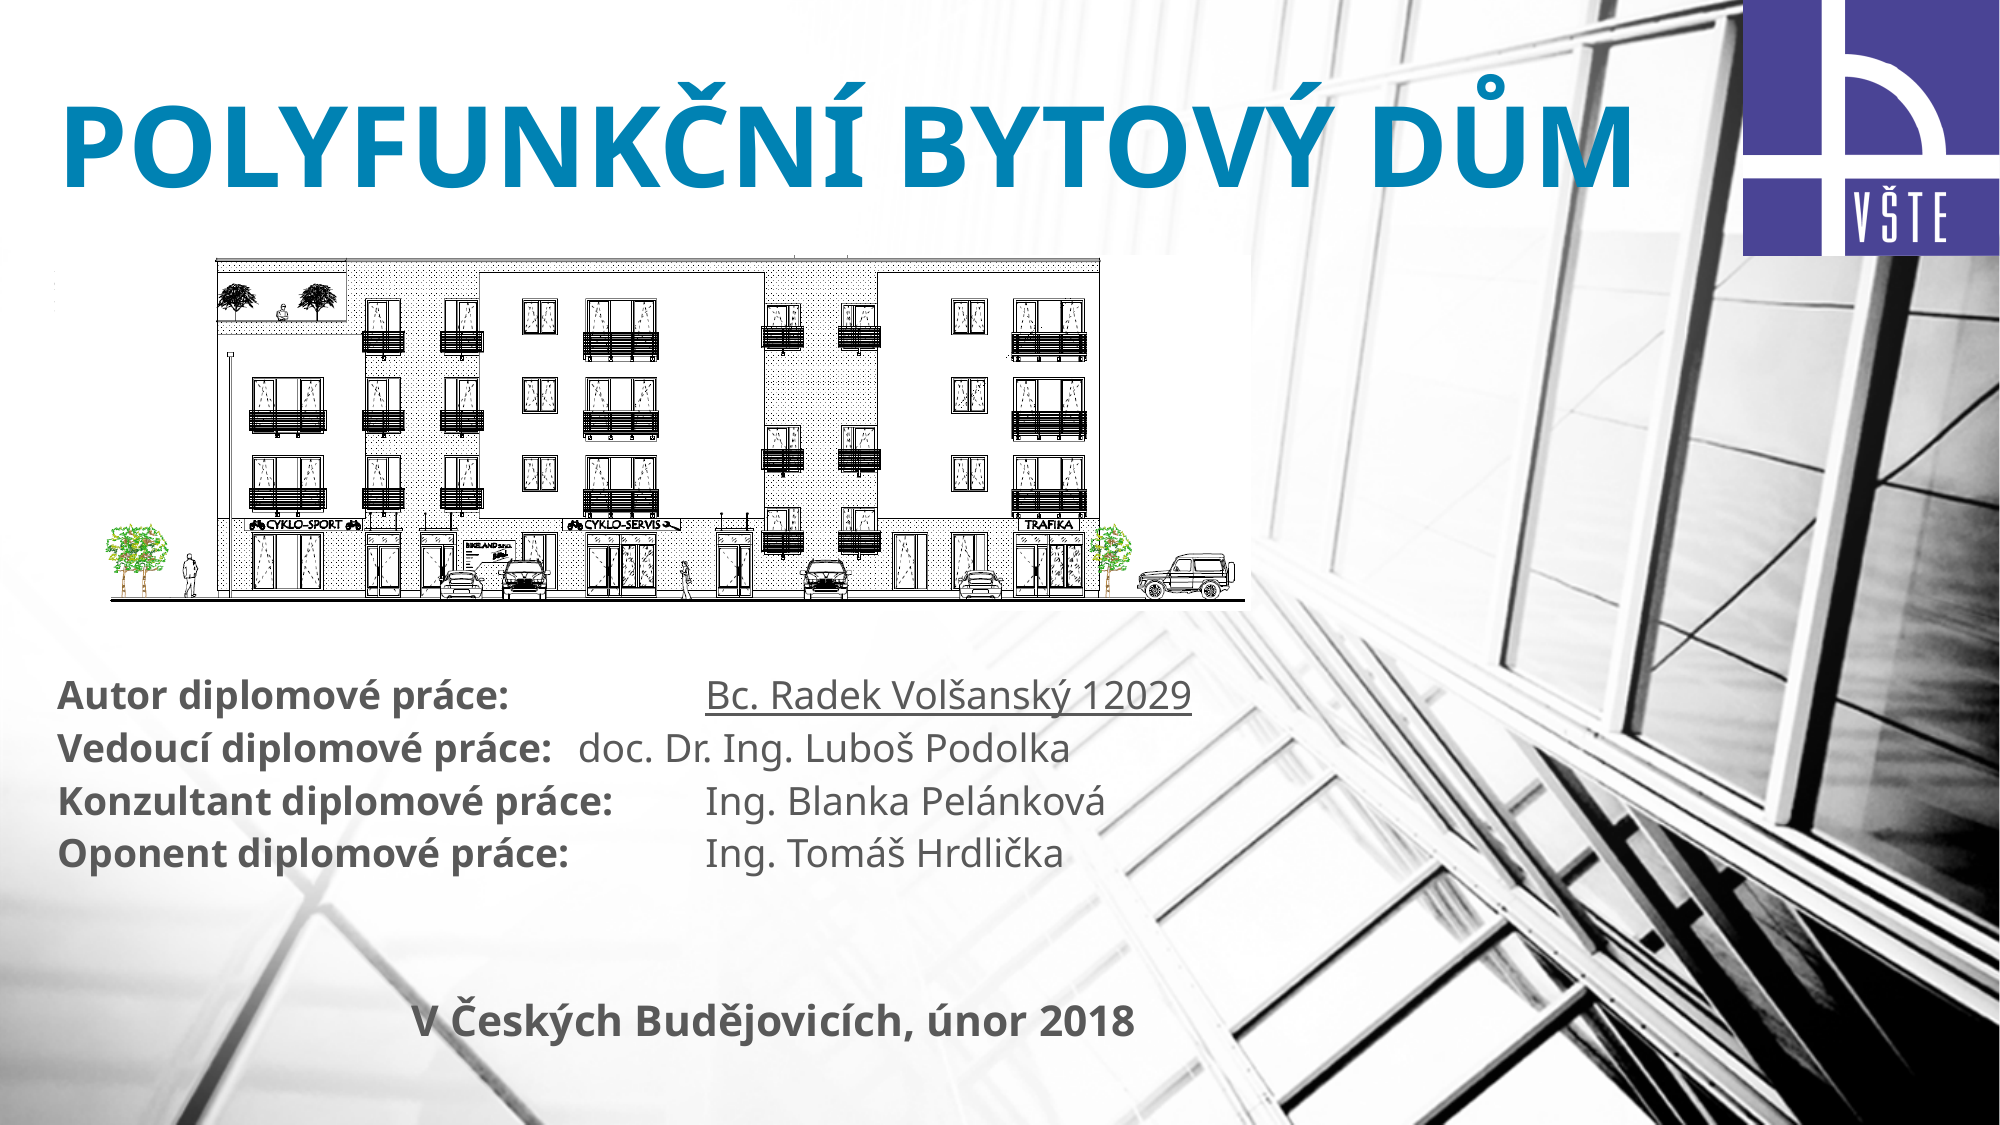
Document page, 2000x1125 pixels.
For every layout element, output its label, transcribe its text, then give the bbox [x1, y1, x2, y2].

subtitle Autor diplomové práce: Bc. Radek Volšanský 12029 Vedoucí diplomové práce: doc. Dr. Ing. Luboš Podolka Konzultant diplomové práce: Ing. Blanka Pelánková Oponent diplomové práce: Ing. Tomáš Hrdlička V Českých Budějovicích, únor 2018 [42, 668, 1295, 1059]
picture [0, 0, 2000, 1125]
title POLYFUNKČNÍ BYTOVÝ DŮM [42, 54, 1683, 217]
